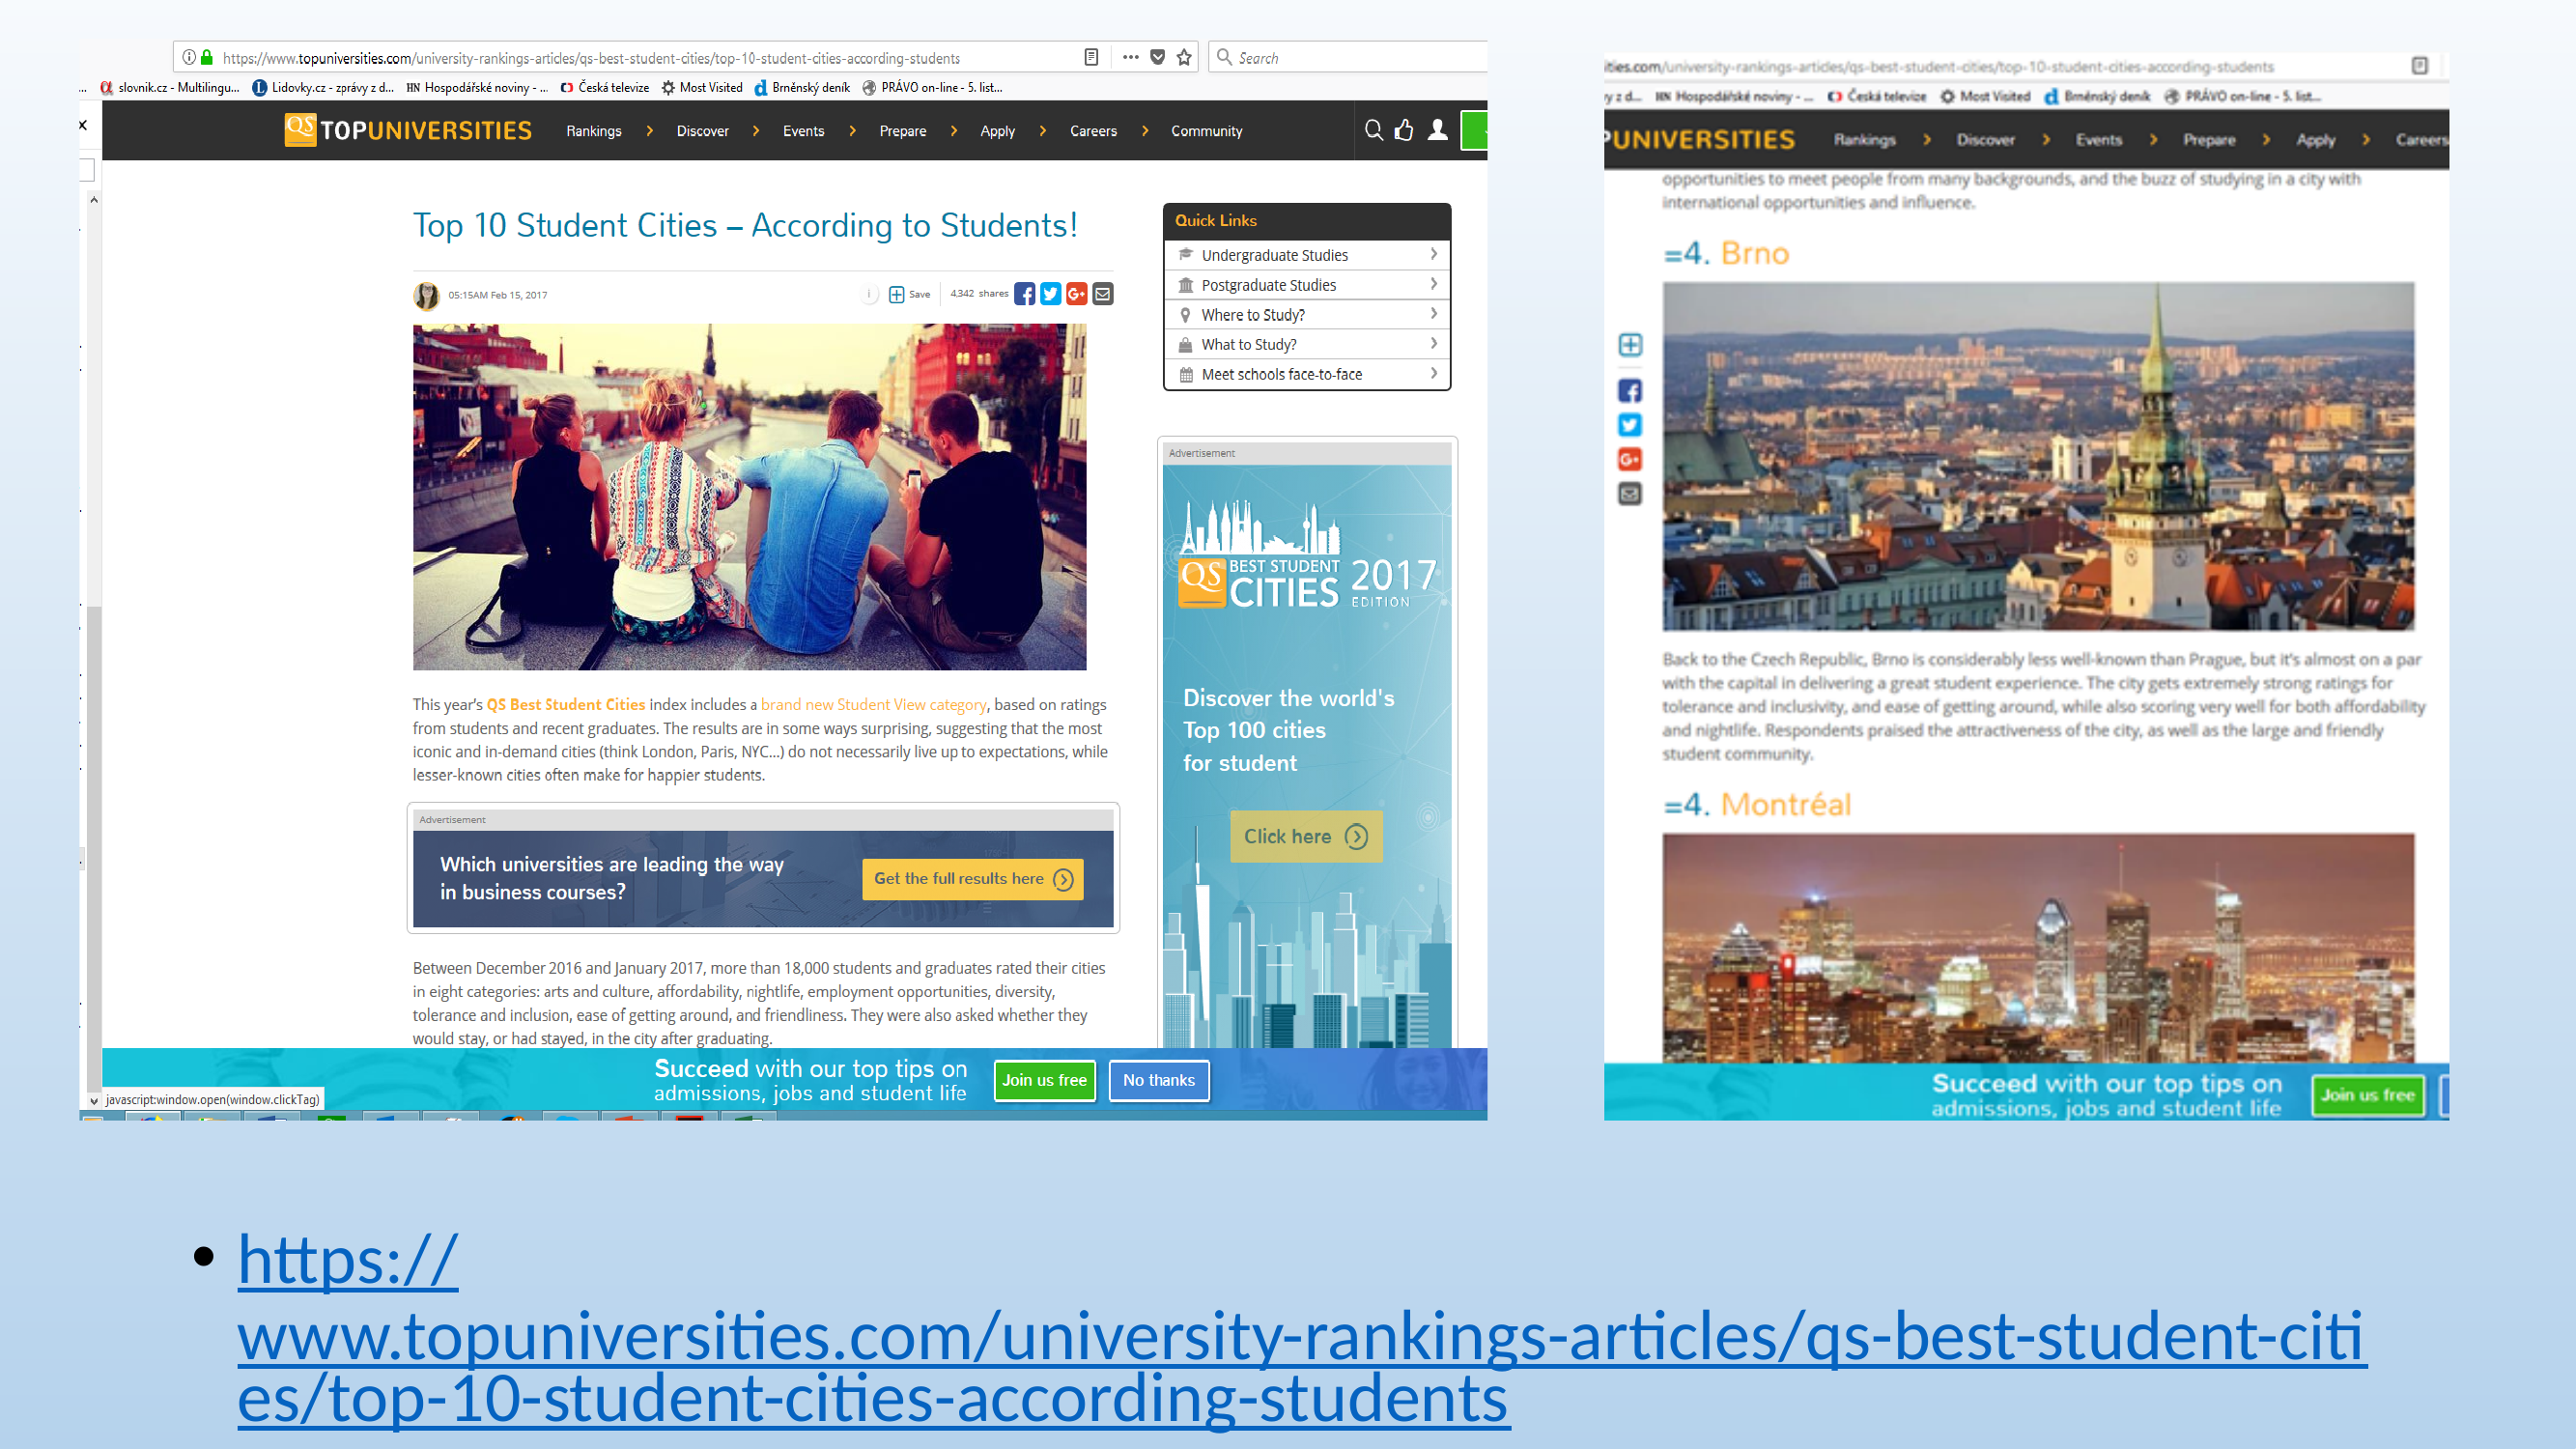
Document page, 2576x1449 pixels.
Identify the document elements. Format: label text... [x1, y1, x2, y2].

picture [79, 39, 1488, 1121]
picture [1604, 51, 2449, 1121]
list https://www.topuniversities.com/university-rankings-articles/qs-best-student-cities/top-10-student-cities-according-students [177, 385, 2399, 1392]
